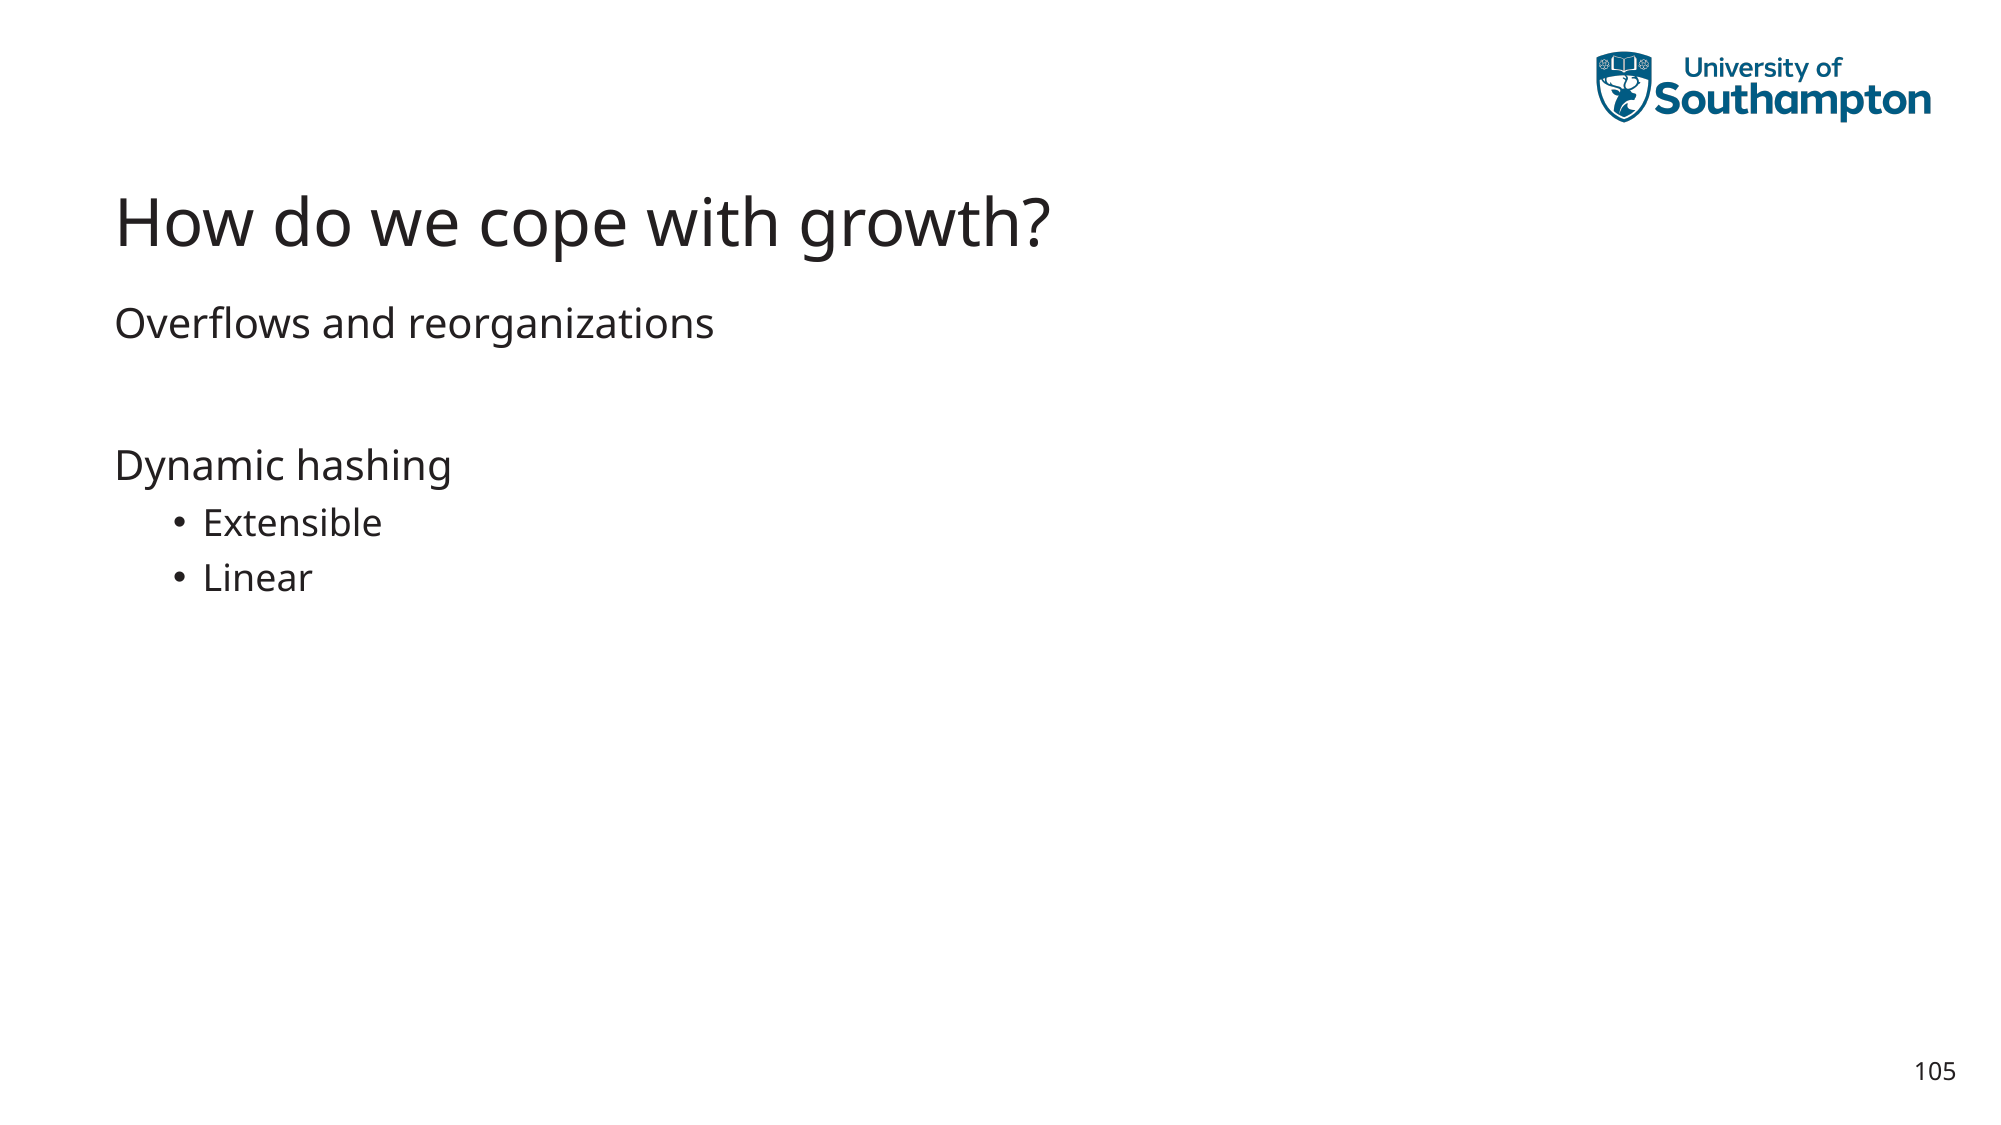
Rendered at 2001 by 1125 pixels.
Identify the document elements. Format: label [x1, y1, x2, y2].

picture [1689, 97, 1698, 108]
picture [1758, 97, 1766, 113]
title [102, 113, 1898, 268]
list [102, 290, 1898, 1024]
picture [1823, 97, 1830, 113]
picture [1527, 0, 2000, 220]
picture [1890, 97, 1900, 108]
picture [1626, 76, 1636, 88]
picture [1600, 80, 1617, 111]
picture [1626, 78, 1648, 111]
picture [1607, 76, 1624, 88]
picture [1847, 97, 1857, 108]
picture [1808, 97, 1815, 113]
picture [1782, 97, 1791, 108]
picture [1730, 97, 1736, 113]
